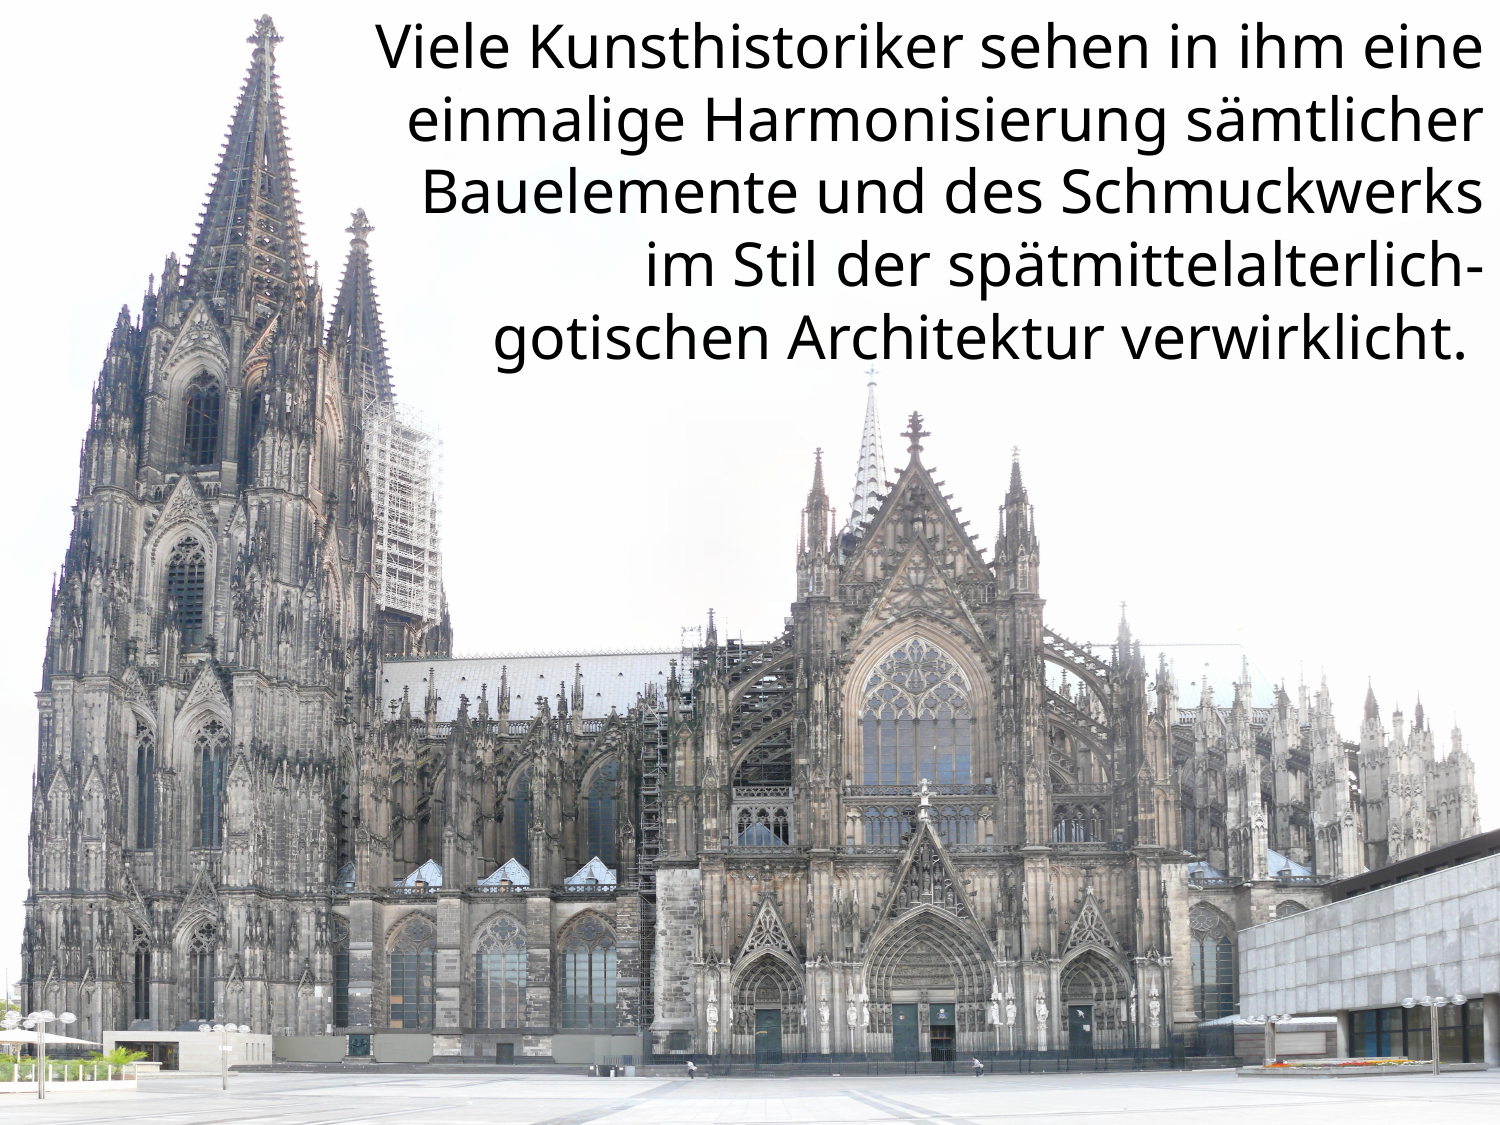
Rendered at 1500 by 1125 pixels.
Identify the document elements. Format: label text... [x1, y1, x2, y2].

list Viele Kunsthistoriker sehen in ihm eine einmalige Harmonisierung sämtlicher Bauelemente und des Schmuckwerks im Stil der spätmittelalterlich-gotischen Architektur verwirklicht. [360, 0, 1500, 430]
picture [0, 0, 1500, 1125]
